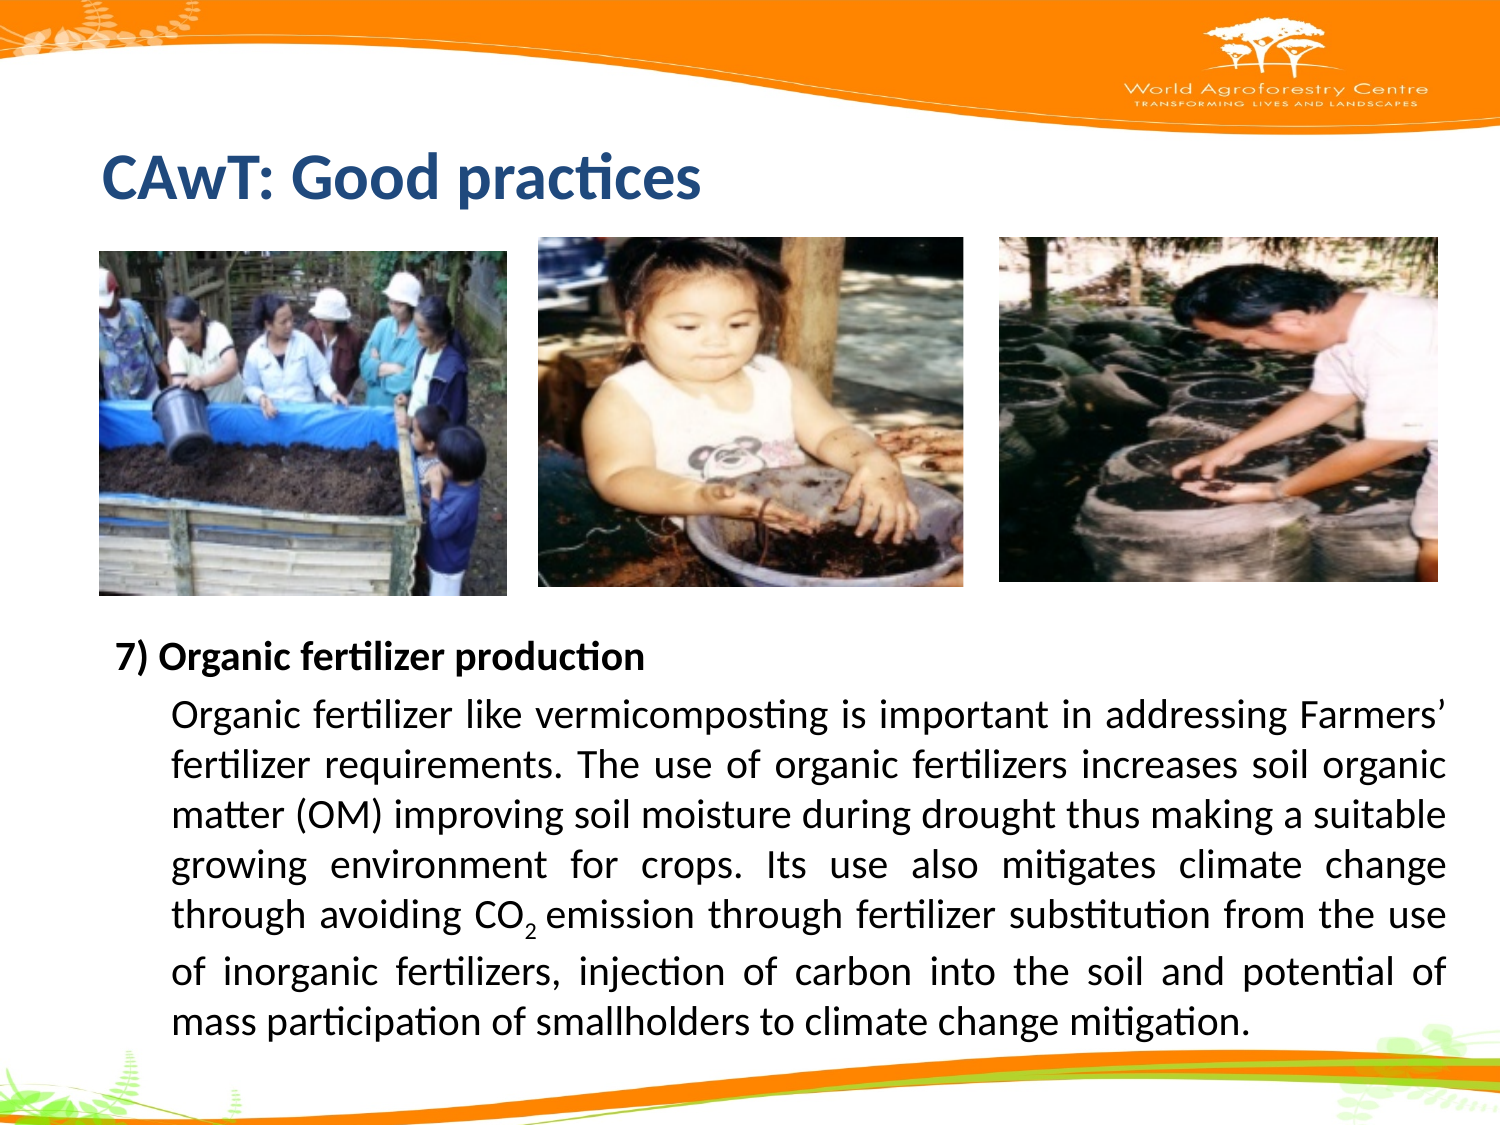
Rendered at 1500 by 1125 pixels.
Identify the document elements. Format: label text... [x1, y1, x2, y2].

title CAwT: Good practices [87, 125, 1325, 225]
picture [0, 0, 1500, 1125]
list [99, 237, 1438, 597]
list 7) Organic fertilizer production Organic fertilizer like vermicomposting is important in addressing Farmers’ fertilizer requirements. The use of organic fertilizers increases soil organic matter (OM) improving soil moisture during drought thus making a suitable growing environment for crops. Its use also mitigates climate change through avoiding CO2 emission through fertilizer substitution from the use of inorganic fertilizers, injection of carbon into the soil and potential of mass participation of smallholders to climate change mitigation. [99, 621, 1463, 980]
